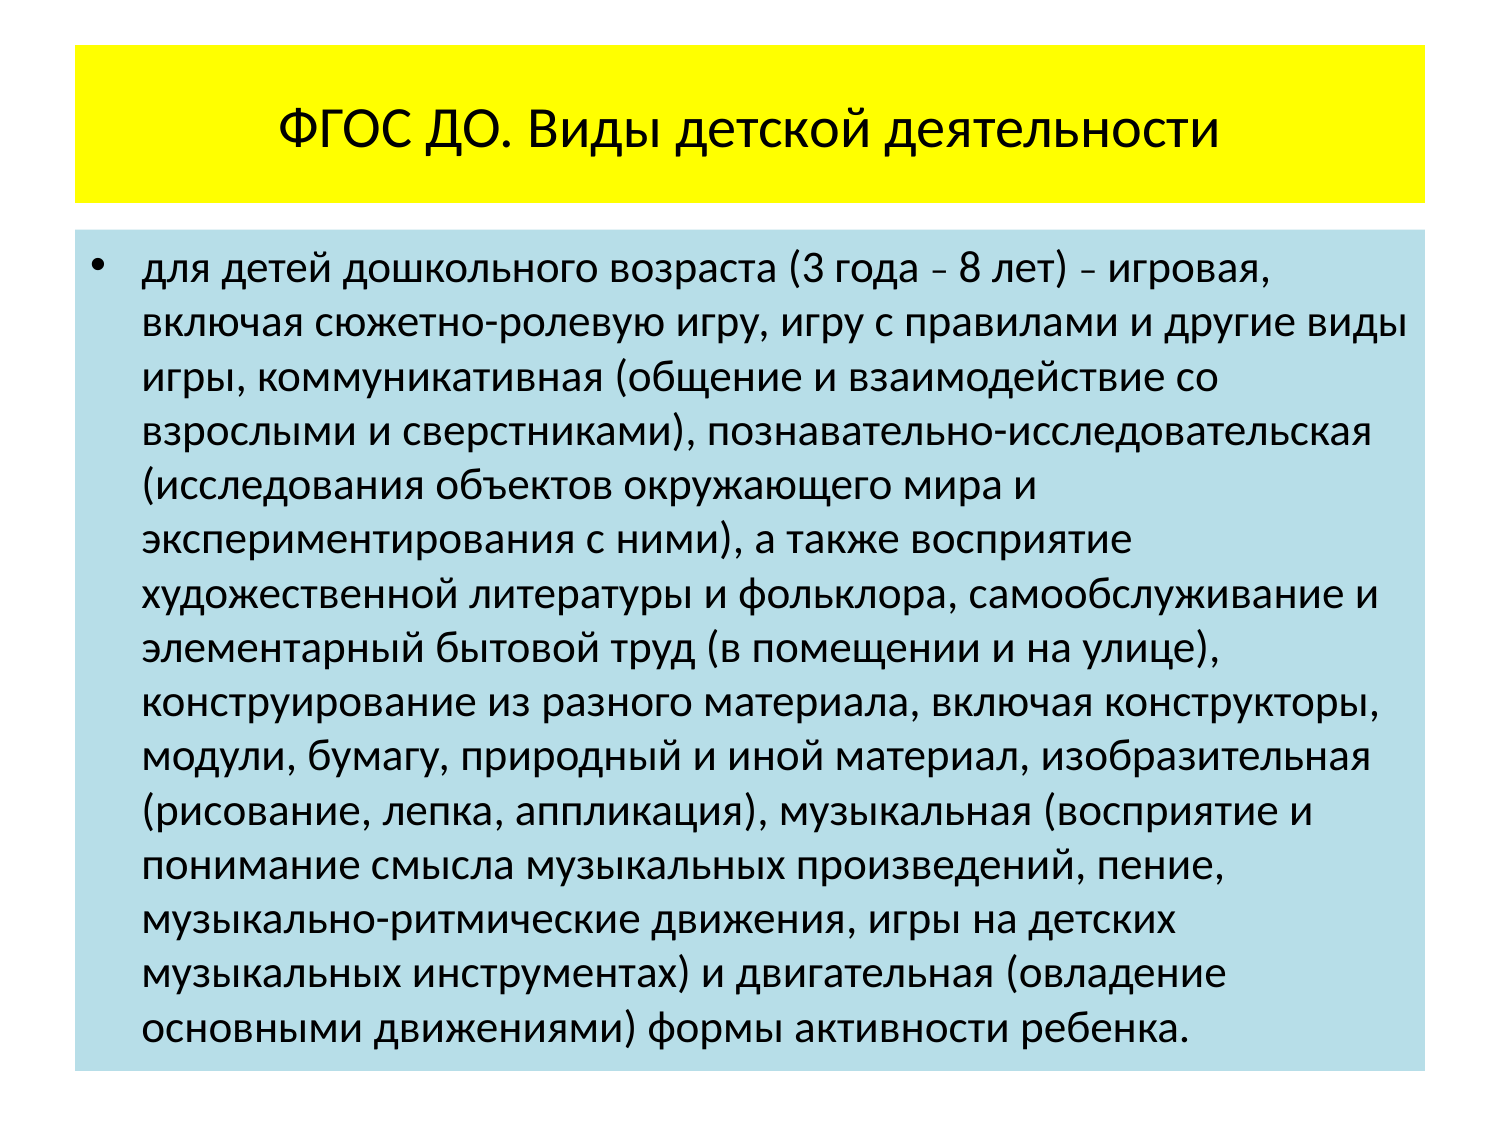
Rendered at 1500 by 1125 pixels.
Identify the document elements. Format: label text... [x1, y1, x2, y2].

title ФГОС ДО. Виды детской деятельности [75, 45, 1425, 203]
list для детей дошкольного возраста (3 года – 8 лет) – игровая, включая сюжетно-ролевую игру, игру с правилами и другие виды игры, коммуникативная (общение и взаимодействие со взрослыми и сверстниками), познавательно-исследовательская (исследования объектов окружающего мира и экспериментирования с ними), а также восприятие художественной литературы и фольклора, самообслуживание и элементарный бытовой труд (в помещении и на улице), конструирование из разного материала, включая конструкторы, модули, бумагу, природный и иной материал, изобразительная (рисование, лепка, аппликация), музыкальная (восприятие и понимание смысла музыкальных произведений, пение, музыкально-ритмические движения, игры на детских музыкальных инструментах) и двигательная (овладение основными движениями) формы активности ребенка. [75, 229, 1425, 1071]
